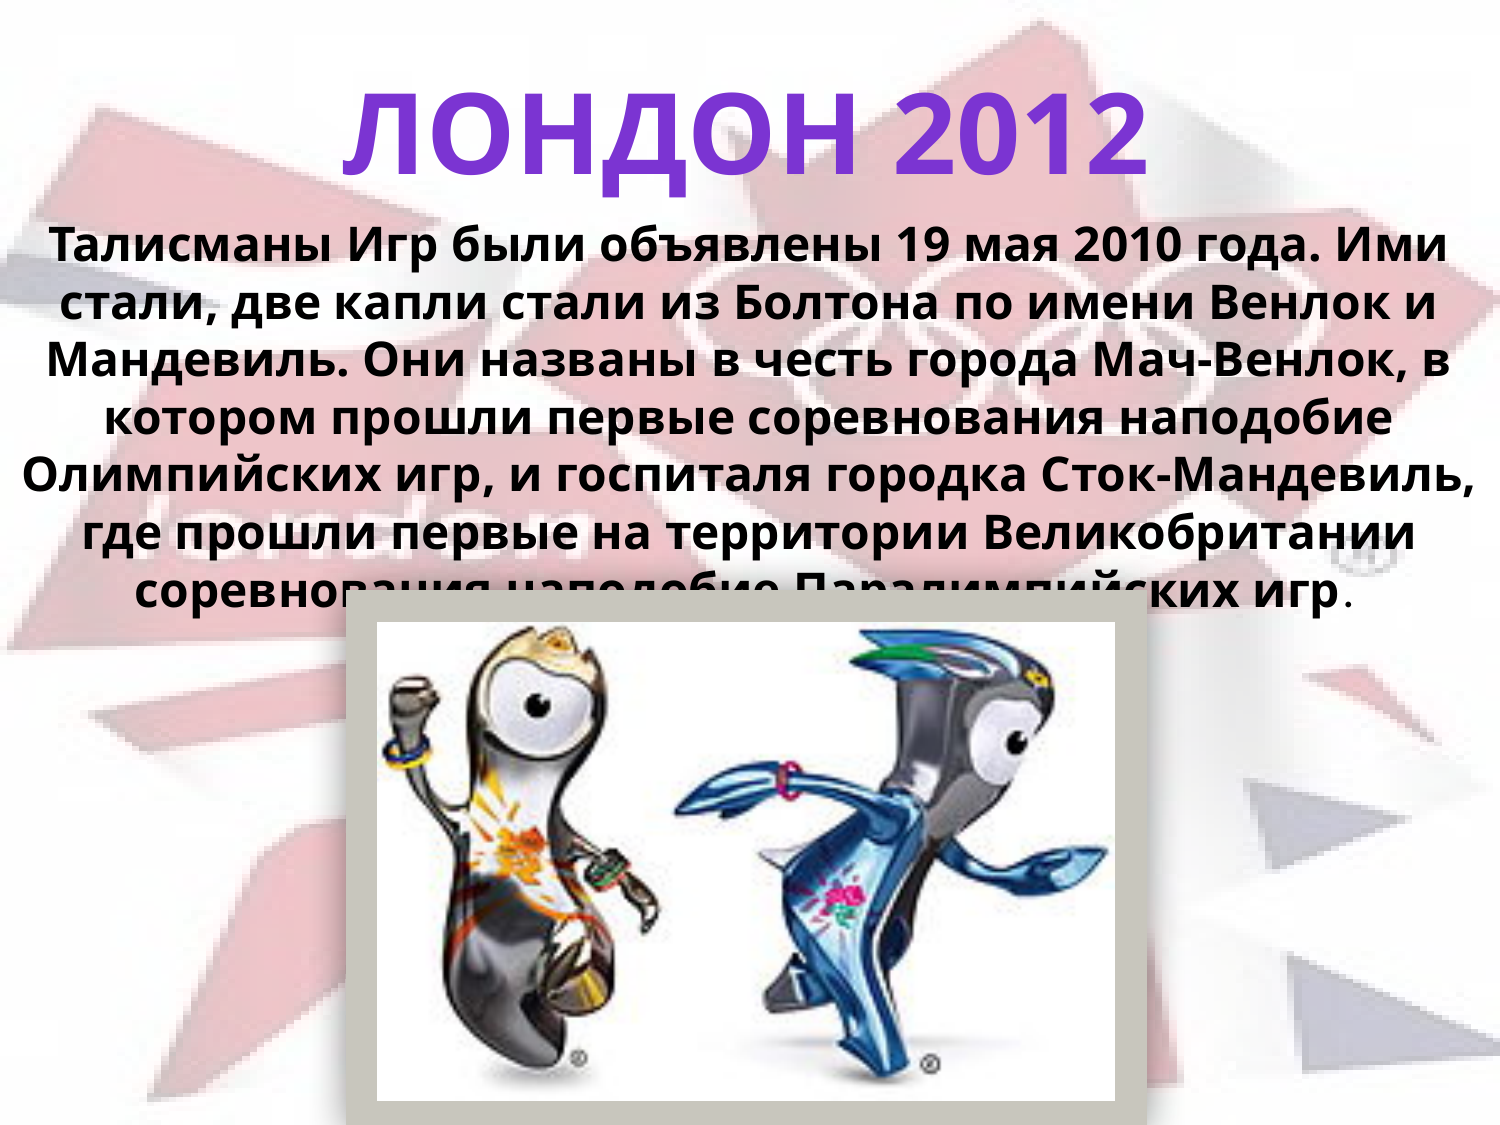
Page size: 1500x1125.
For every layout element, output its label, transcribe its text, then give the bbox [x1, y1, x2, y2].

text_box Лондон 2012 [327, 54, 1165, 205]
list Талисманы Игр были объявлены 19 мая 2010 года. Ими стали, две капли стали из Болтона по имени Венлок и Мандевиль. Они названы в честь города Мач-Венлок, в котором прошли первые соревнования наподобие Олимпийских игр, и госпиталя городка Сток-Мандевиль, где прошли первые на территории Великобритании соревнования наподобие Паралимпийских игр. [0, 206, 1500, 646]
picture [377, 621, 1116, 1102]
